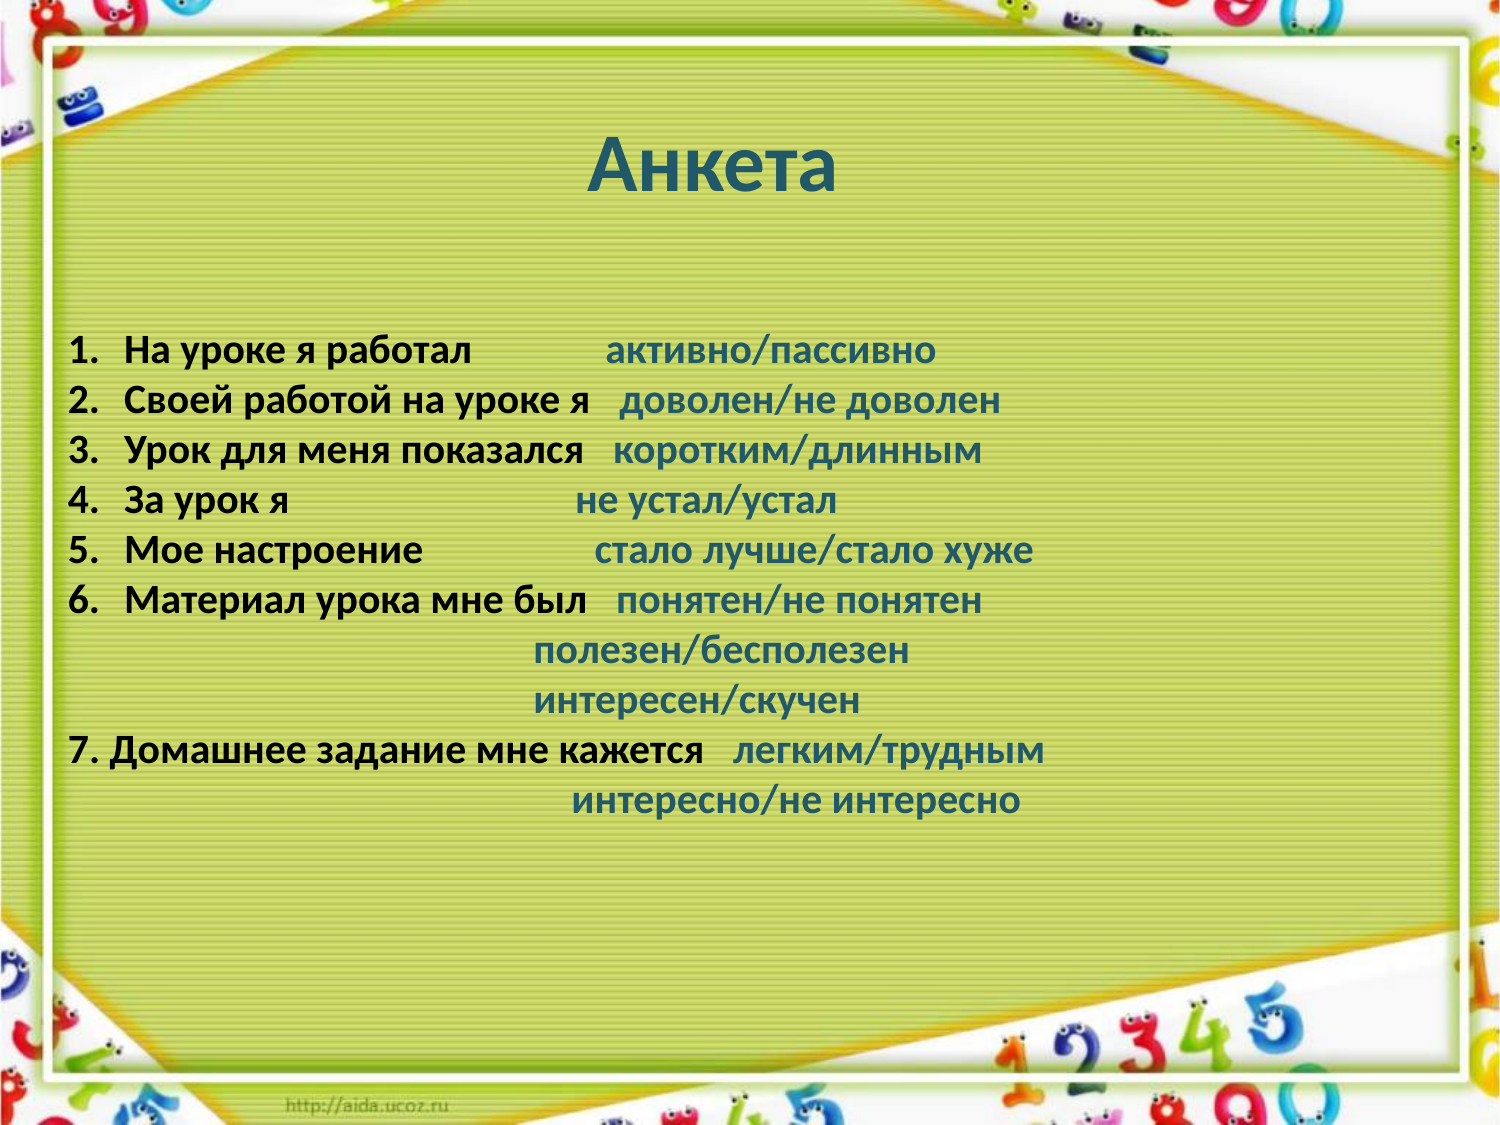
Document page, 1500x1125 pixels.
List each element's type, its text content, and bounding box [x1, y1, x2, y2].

text_box Анкета [441, 101, 985, 216]
picture [0, 0, 1500, 1125]
text_box На уроке я работал активно/пассивно Своей работой на уроке я доволен/не доволен Урок для меня показался коротким/длинным За урок я не устал/устал Мое настроение стало лучше/стало хуже Материал урока мне был понятен/не понятен полезен/бесполезен интересен/скучен 7. Домашнее задание мне кажется легким/трудным интересно/не интересно [53, 314, 1457, 830]
